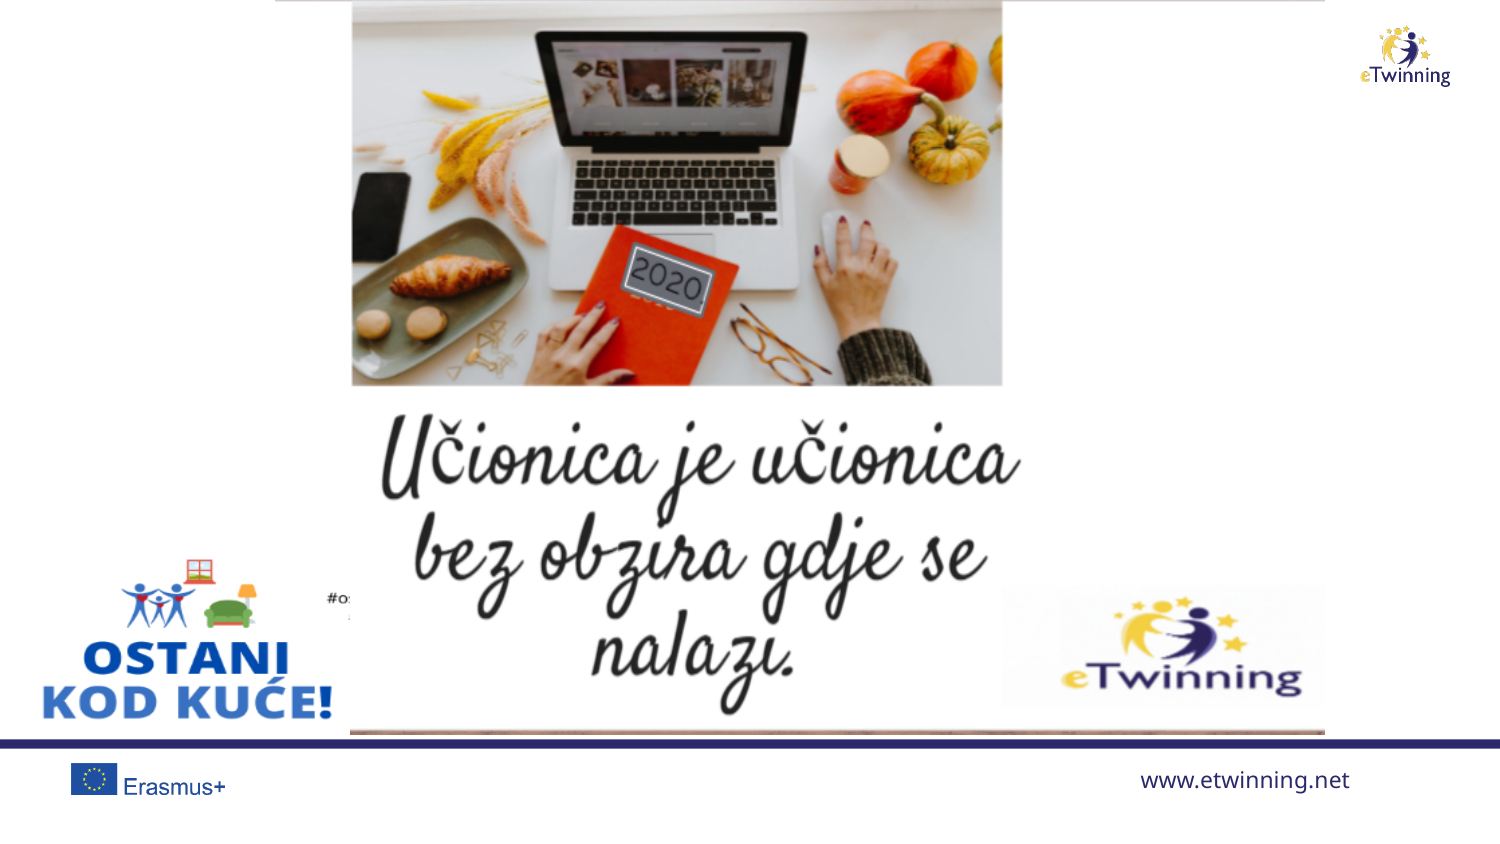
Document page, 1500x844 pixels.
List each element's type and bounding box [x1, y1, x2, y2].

picture [1360, 25, 1450, 87]
picture [0, 0, 1326, 735]
picture [71, 763, 225, 795]
